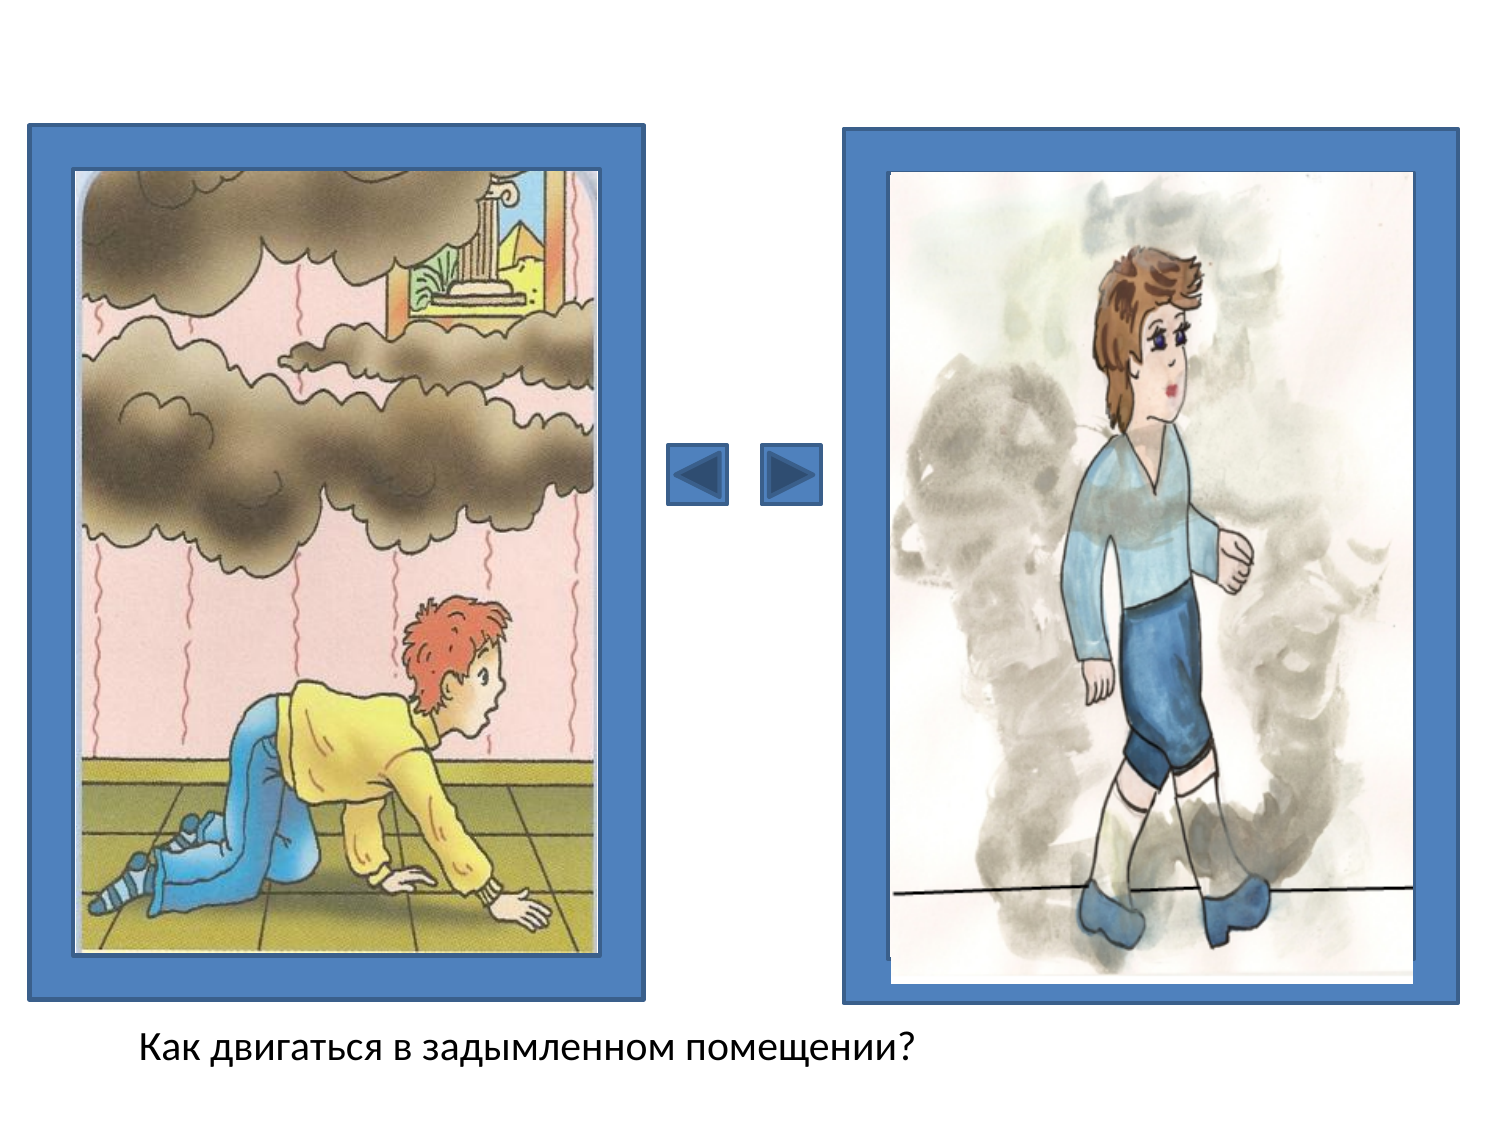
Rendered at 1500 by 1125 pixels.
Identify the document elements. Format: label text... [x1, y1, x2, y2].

text_box [760, 443, 823, 506]
picture [890, 172, 1413, 987]
text_box [842, 127, 1460, 1005]
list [76, 160, 597, 953]
text_box [666, 443, 729, 506]
text_box [27, 123, 646, 1002]
text_box Как двигаться в задымленном помещении? [123, 1011, 1010, 1083]
